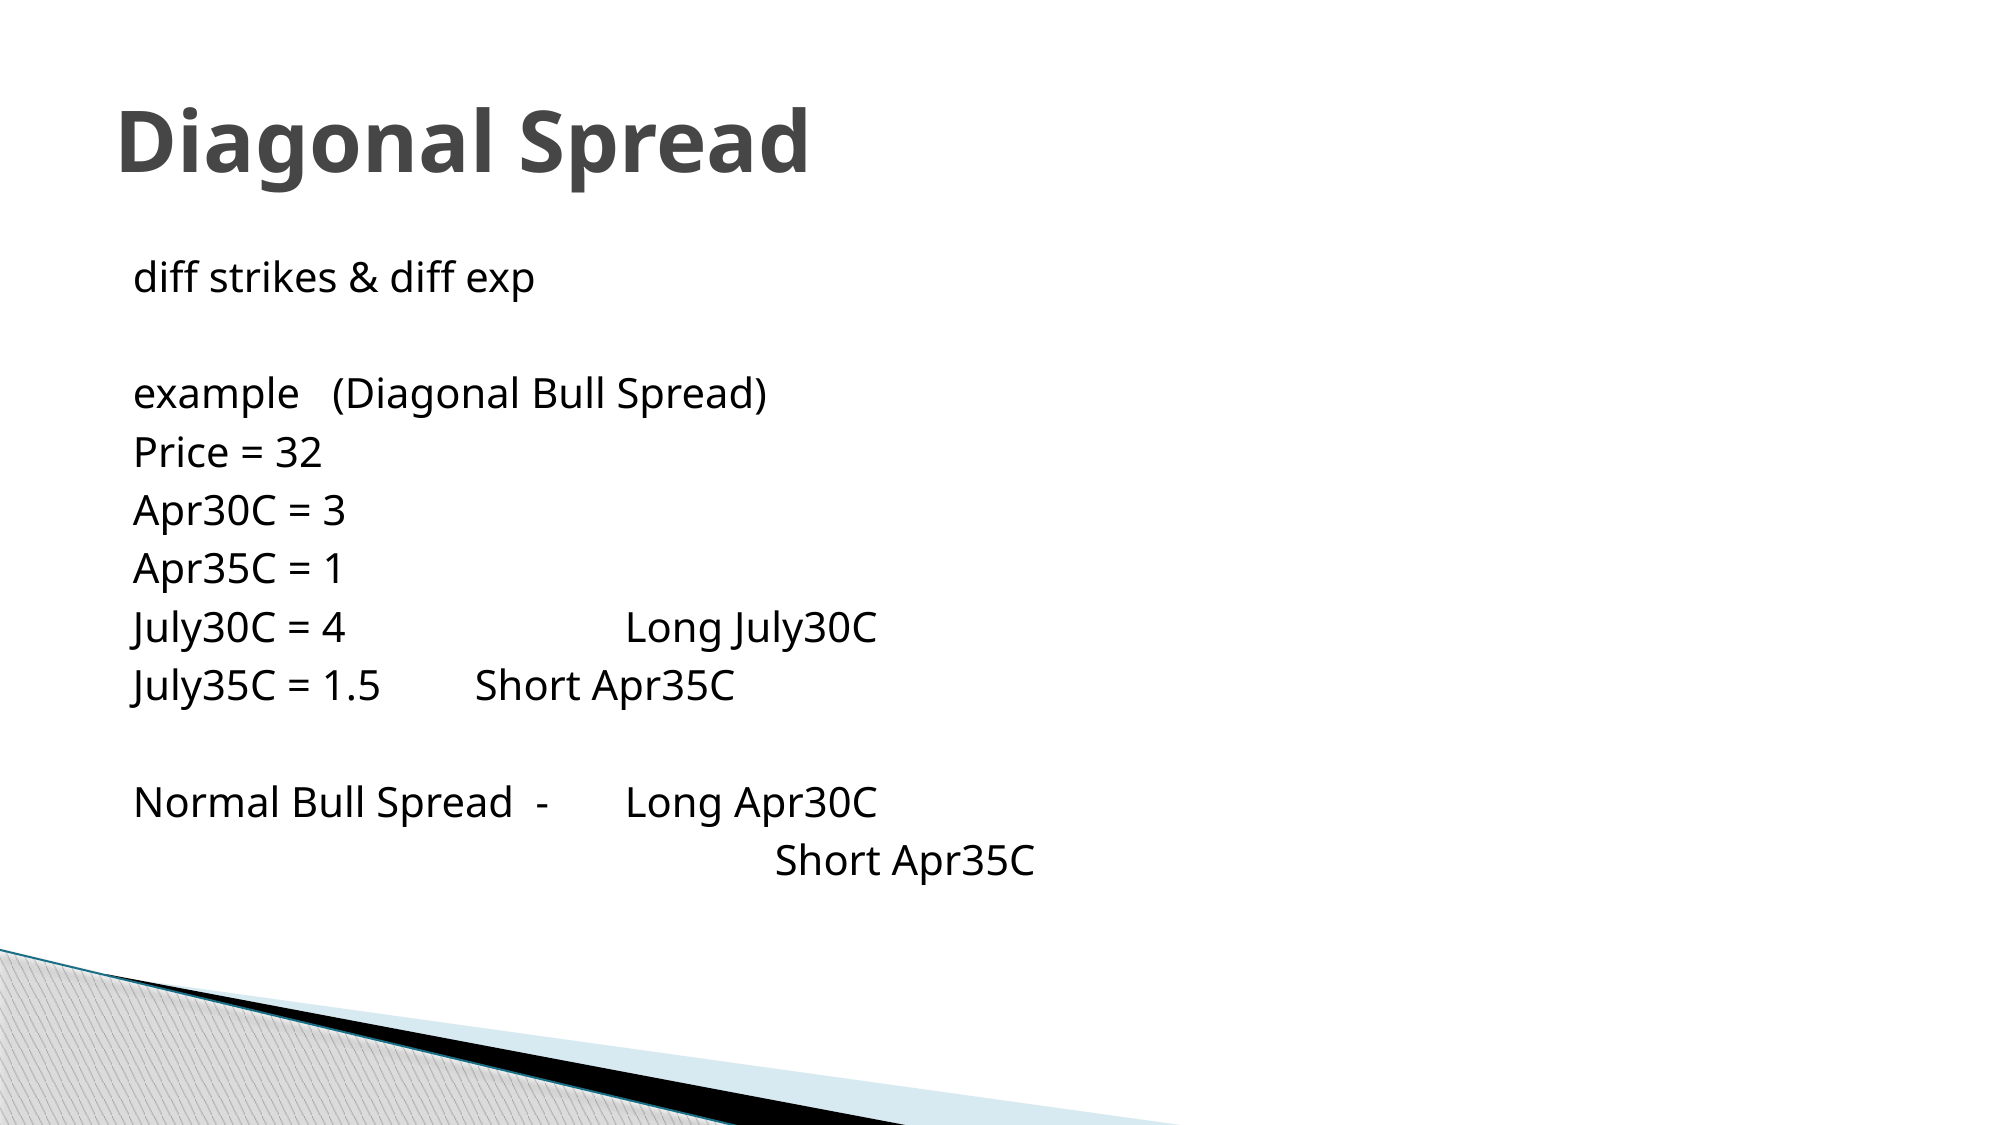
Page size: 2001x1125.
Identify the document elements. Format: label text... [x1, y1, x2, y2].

list diff strikes & diff exp example (Diagonal Bull Spread) Price = 32 Apr30C = 3 Apr35C = 1 July30C = 4 Long July30C July35C = 1.5 Short Apr35C Normal Bull Spread - Long Apr30C Short Apr35C [99, 242, 1901, 986]
title Diagonal Spread [99, 45, 1900, 233]
